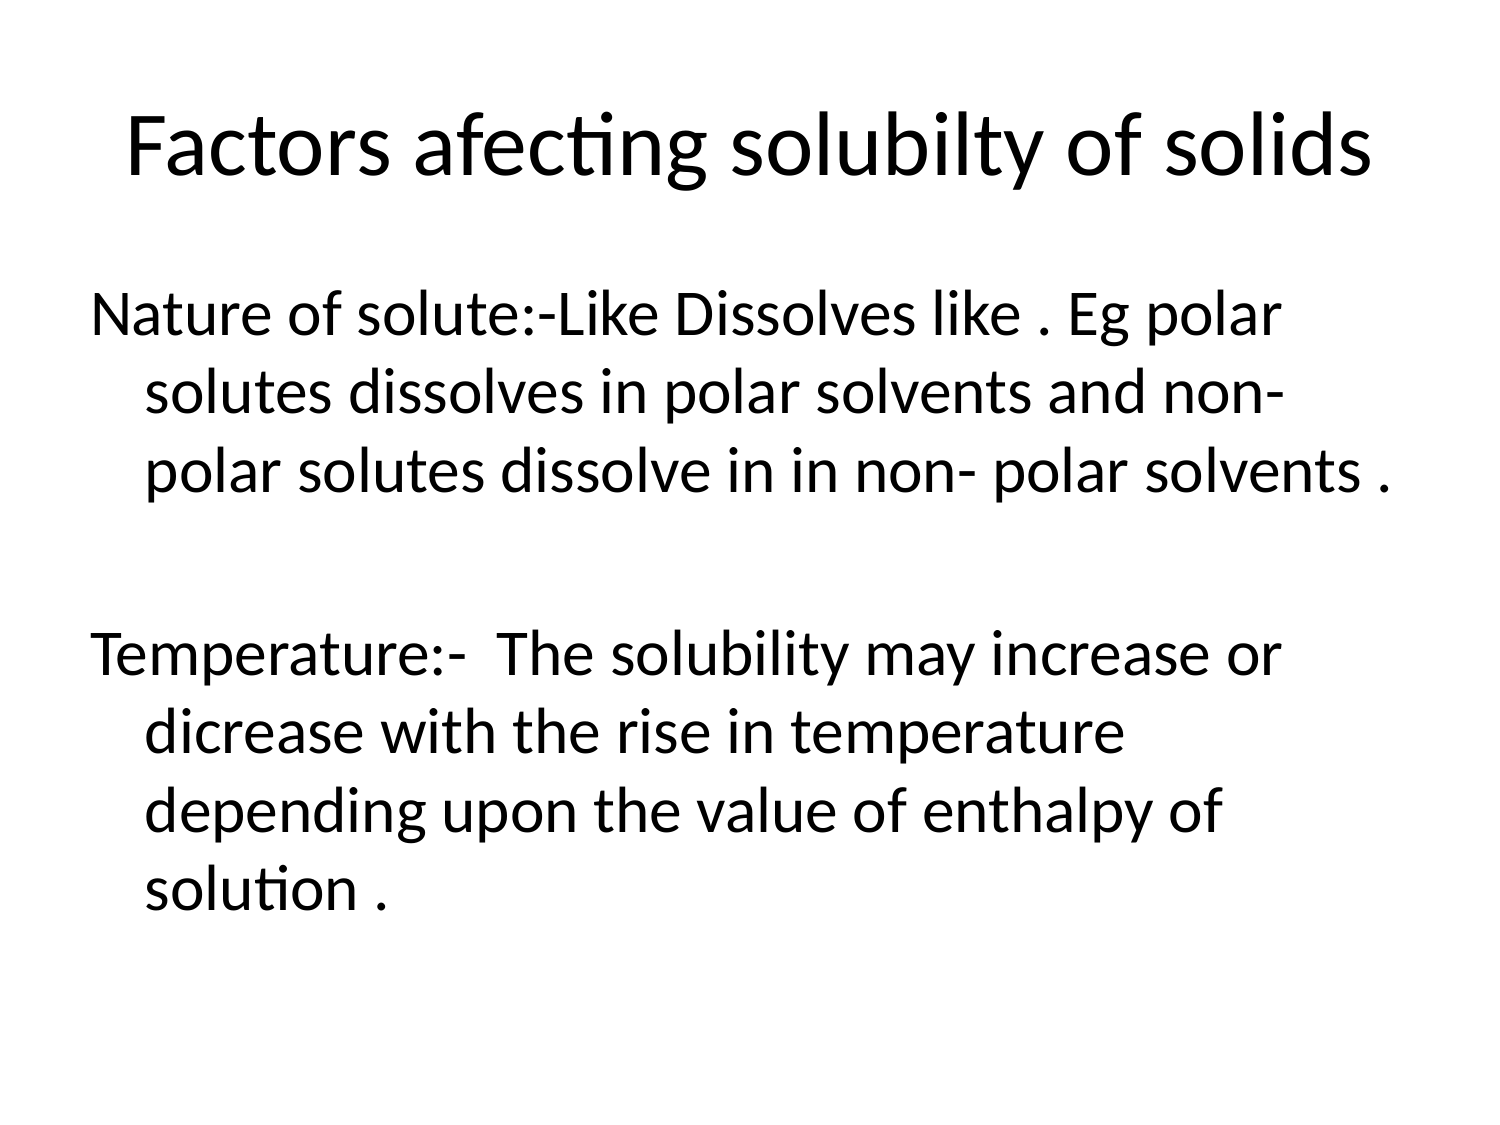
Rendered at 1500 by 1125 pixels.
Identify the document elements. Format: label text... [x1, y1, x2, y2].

title Factors afecting solubilty of solids [75, 45, 1425, 233]
list Nature of solute:-Like Dissolves like . Eg polar solutes dissolves in polar solvents and non- polar solutes dissolve in in non- polar solvents . Temperature:- The solubility may increase or dicrease with the rise in temperature depending upon the value of enthalpy of solution . [75, 262, 1425, 1005]
